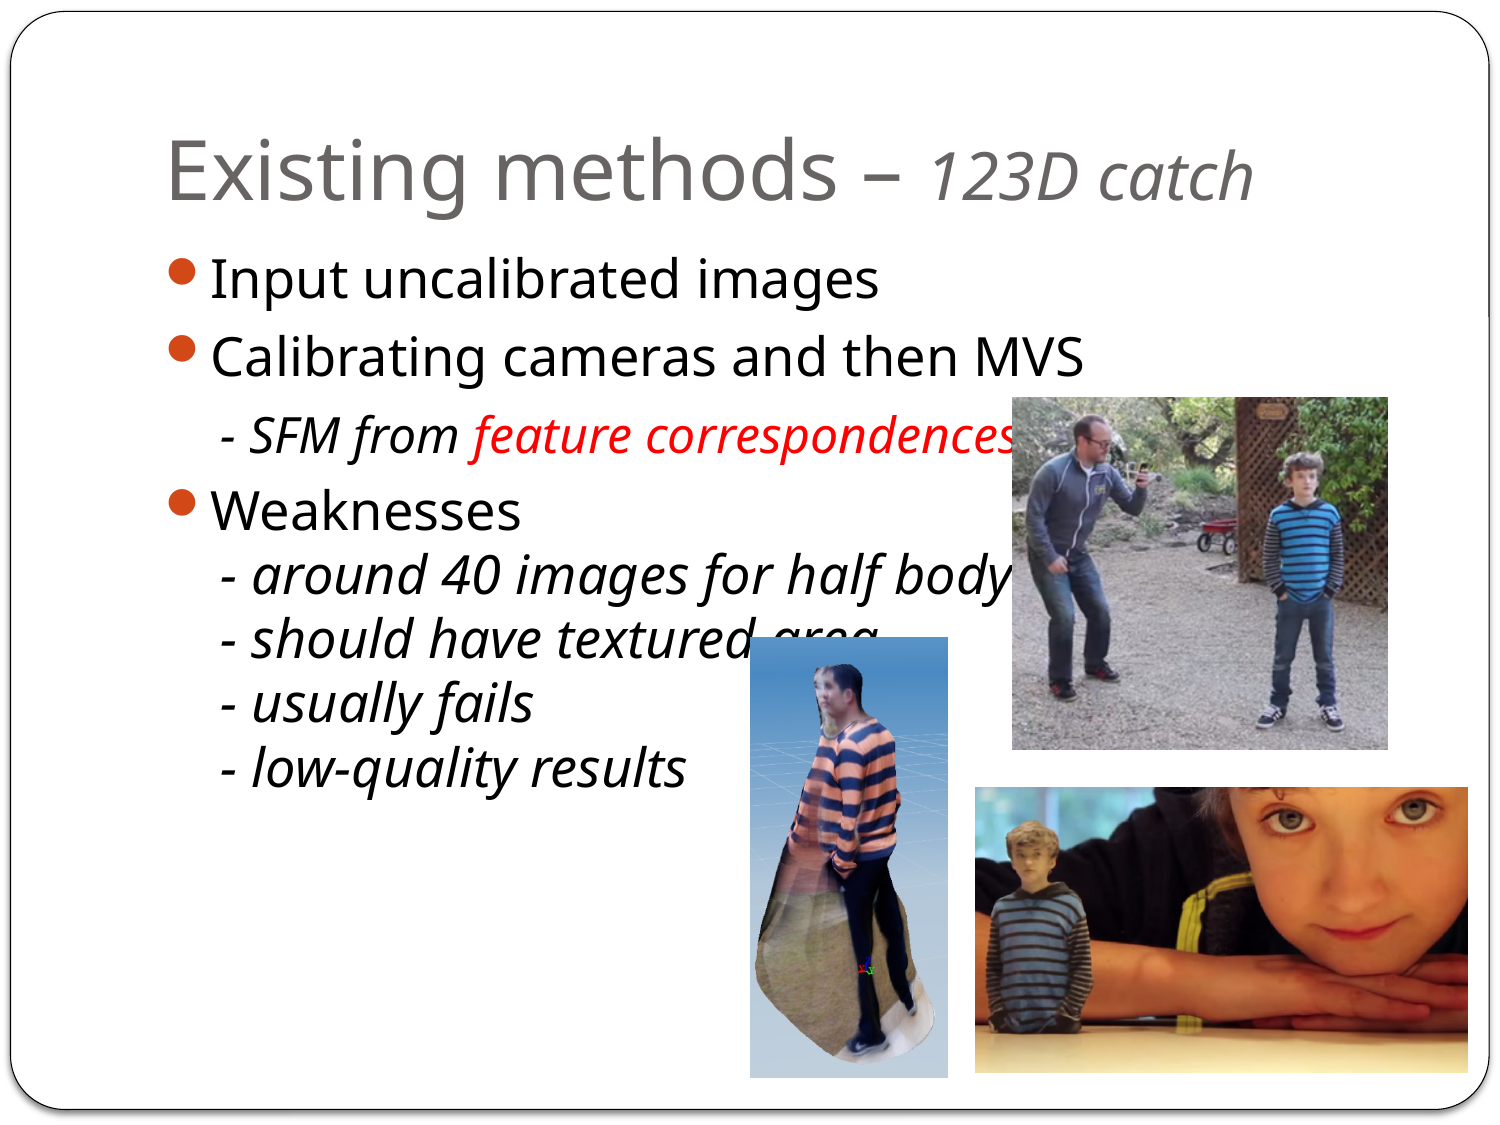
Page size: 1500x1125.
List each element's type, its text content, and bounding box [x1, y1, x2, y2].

list Input uncalibrated images Calibrating cameras and then MVS - SFM from feature correspondences Weaknesses - around 40 images for half body - should have textured area - usually fails - low-quality results [150, 237, 1425, 988]
title Existing methods – 123D catch [150, 45, 1425, 233]
picture [749, 637, 949, 1079]
picture [1012, 396, 1388, 751]
picture [974, 787, 1468, 1073]
